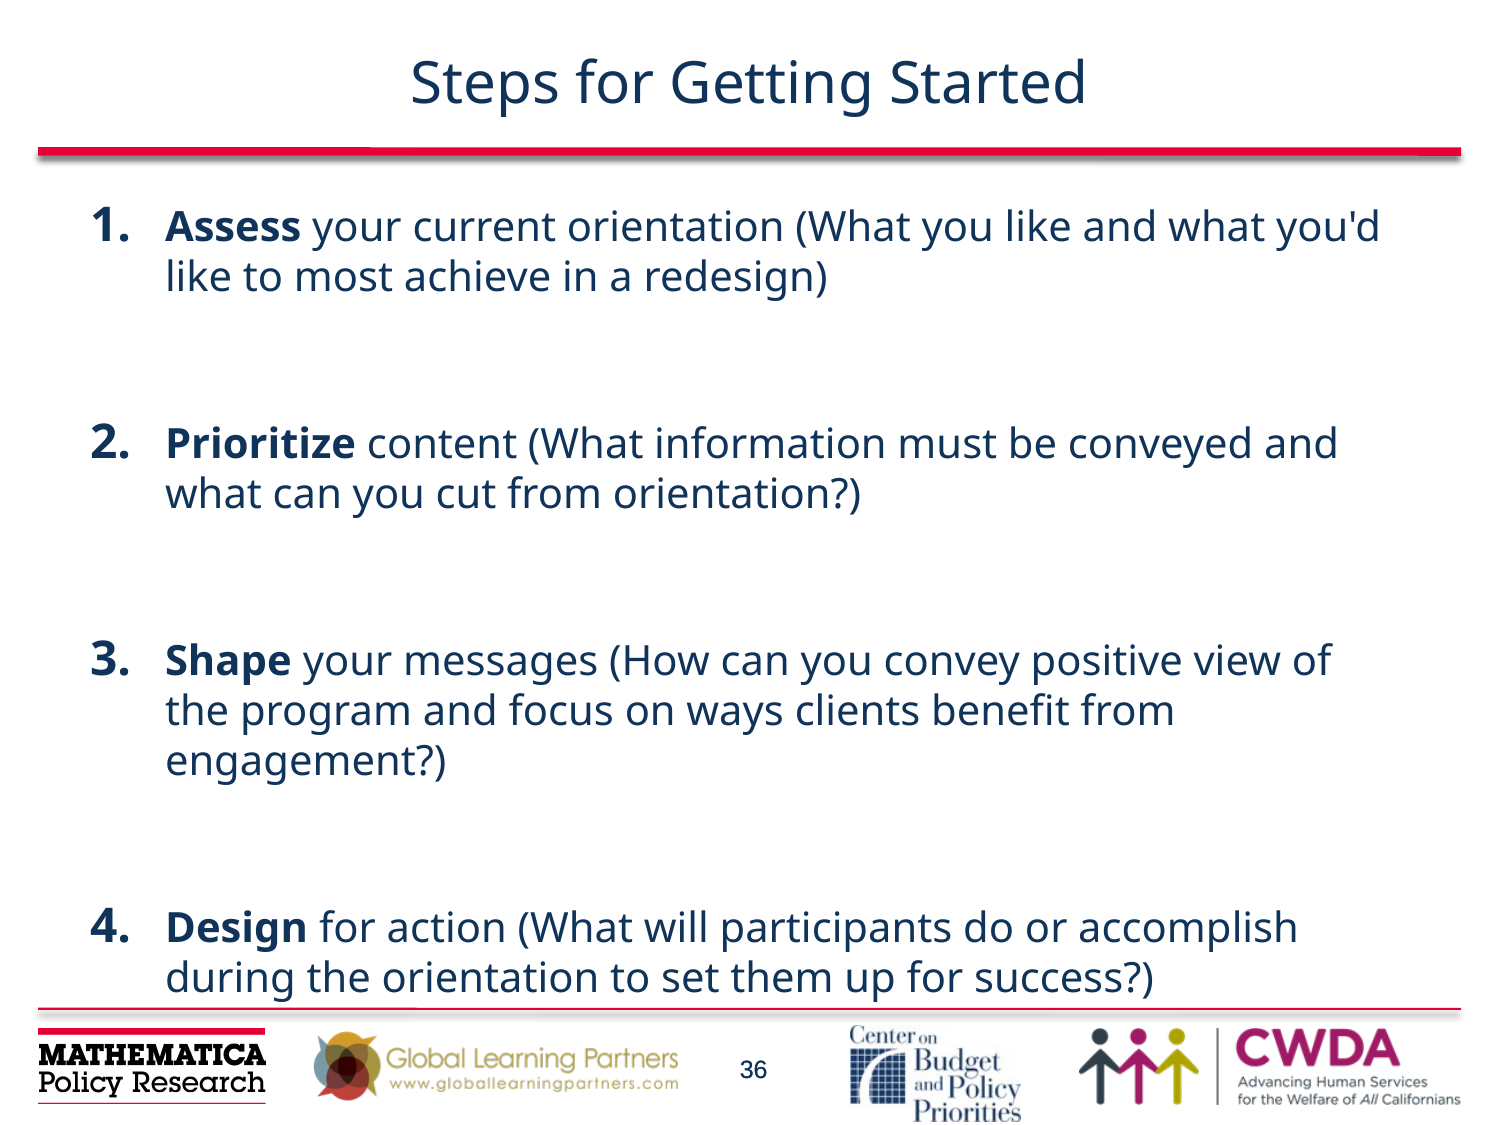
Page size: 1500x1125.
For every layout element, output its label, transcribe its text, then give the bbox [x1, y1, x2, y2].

title Steps for Getting Started [38, 45, 1462, 152]
picture [311, 1028, 679, 1104]
picture [1079, 1028, 1462, 1105]
picture [38, 1028, 266, 1104]
picture [850, 1025, 1021, 1122]
list Assess your current orientation (What you like and what you'd like to most achieve in a redesign) Prioritize content (What information must be conveyed and what can you cut from orientation?) Shape your messages (How can you convey positive view of the program and focus on ways clients benefit from engagement?) Design for action (What will participants do or accomplish during the orientation to set them up for success?) [75, 192, 1402, 898]
